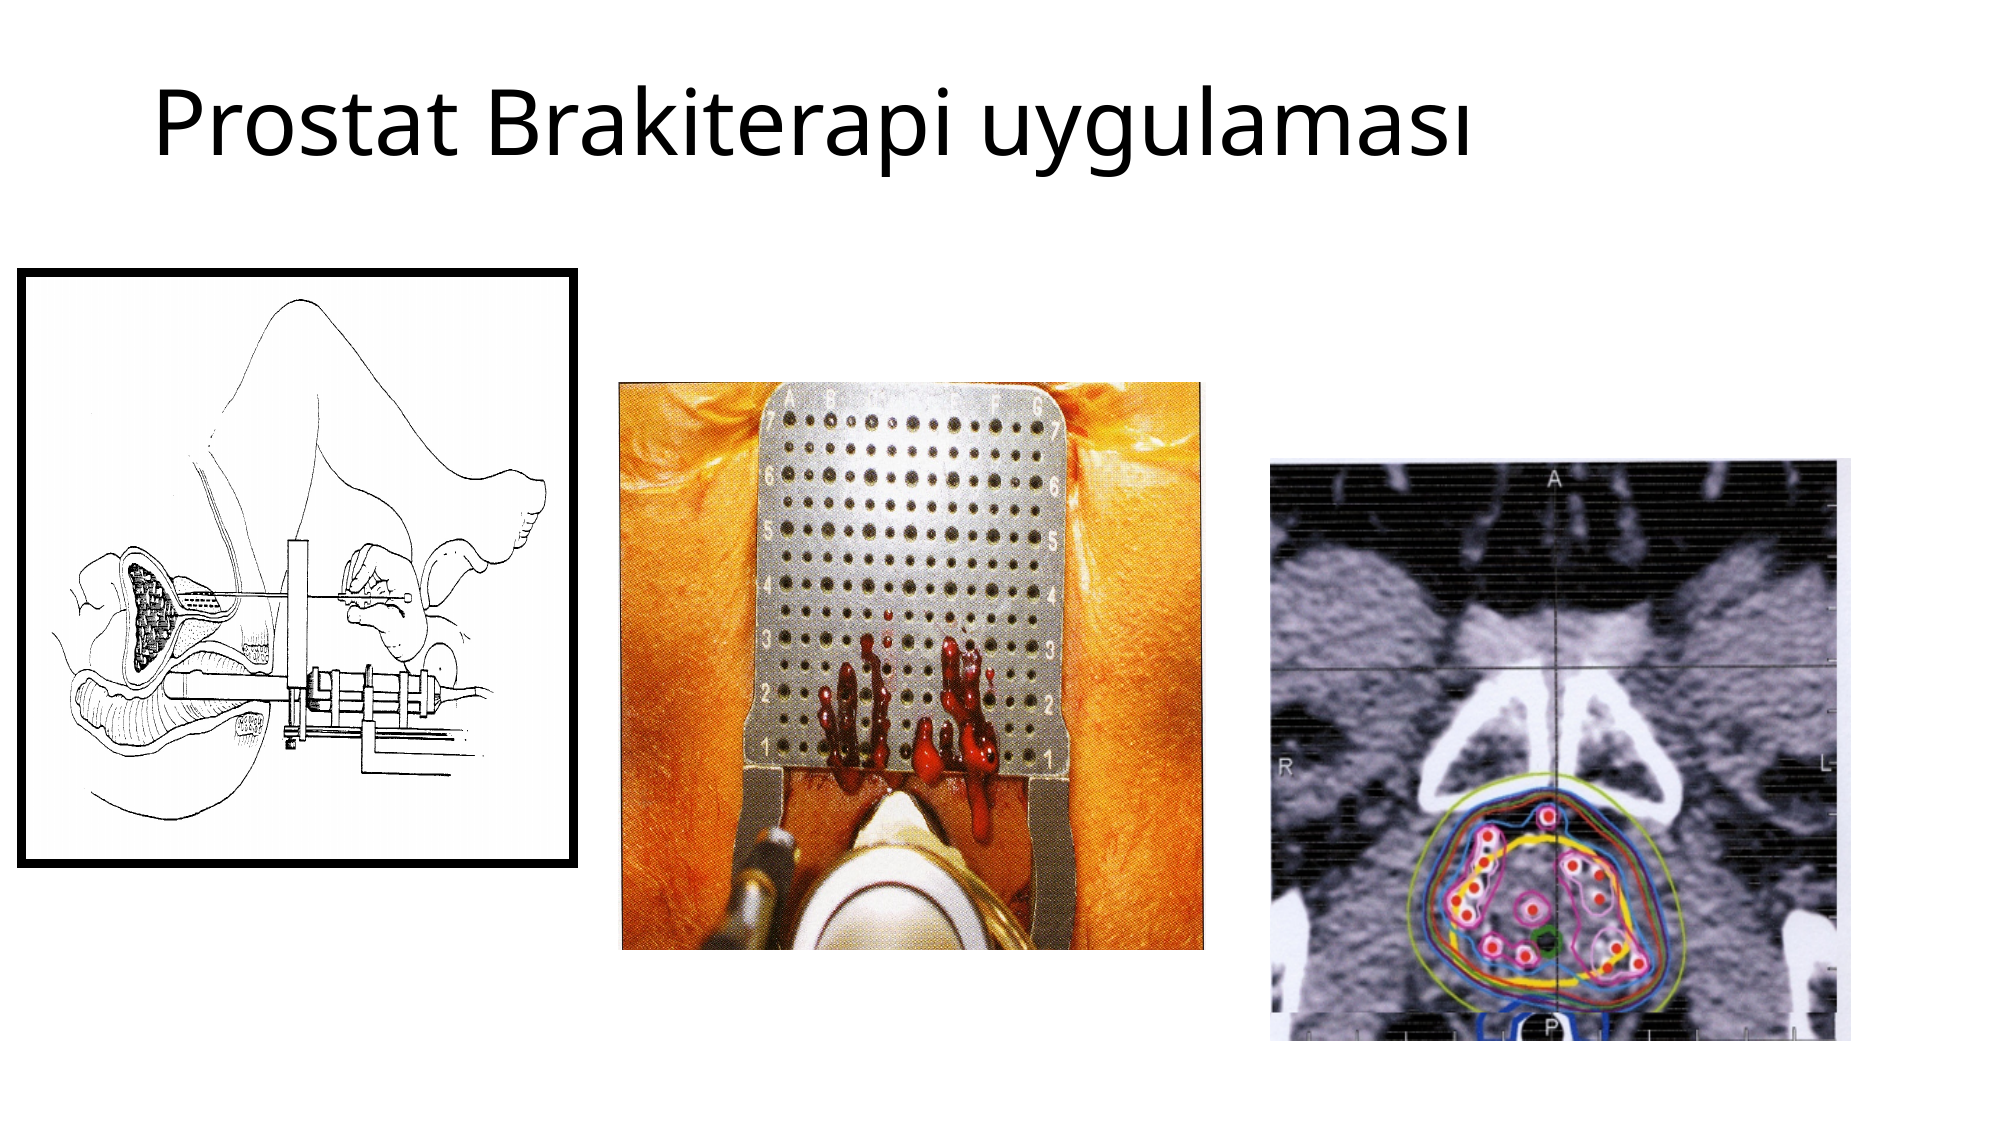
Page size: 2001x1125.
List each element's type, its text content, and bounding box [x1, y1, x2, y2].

picture [1270, 458, 1851, 1041]
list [618, 382, 1206, 950]
title Prostat Brakiterapi uygulaması [136, 17, 1861, 235]
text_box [26, 277, 569, 859]
